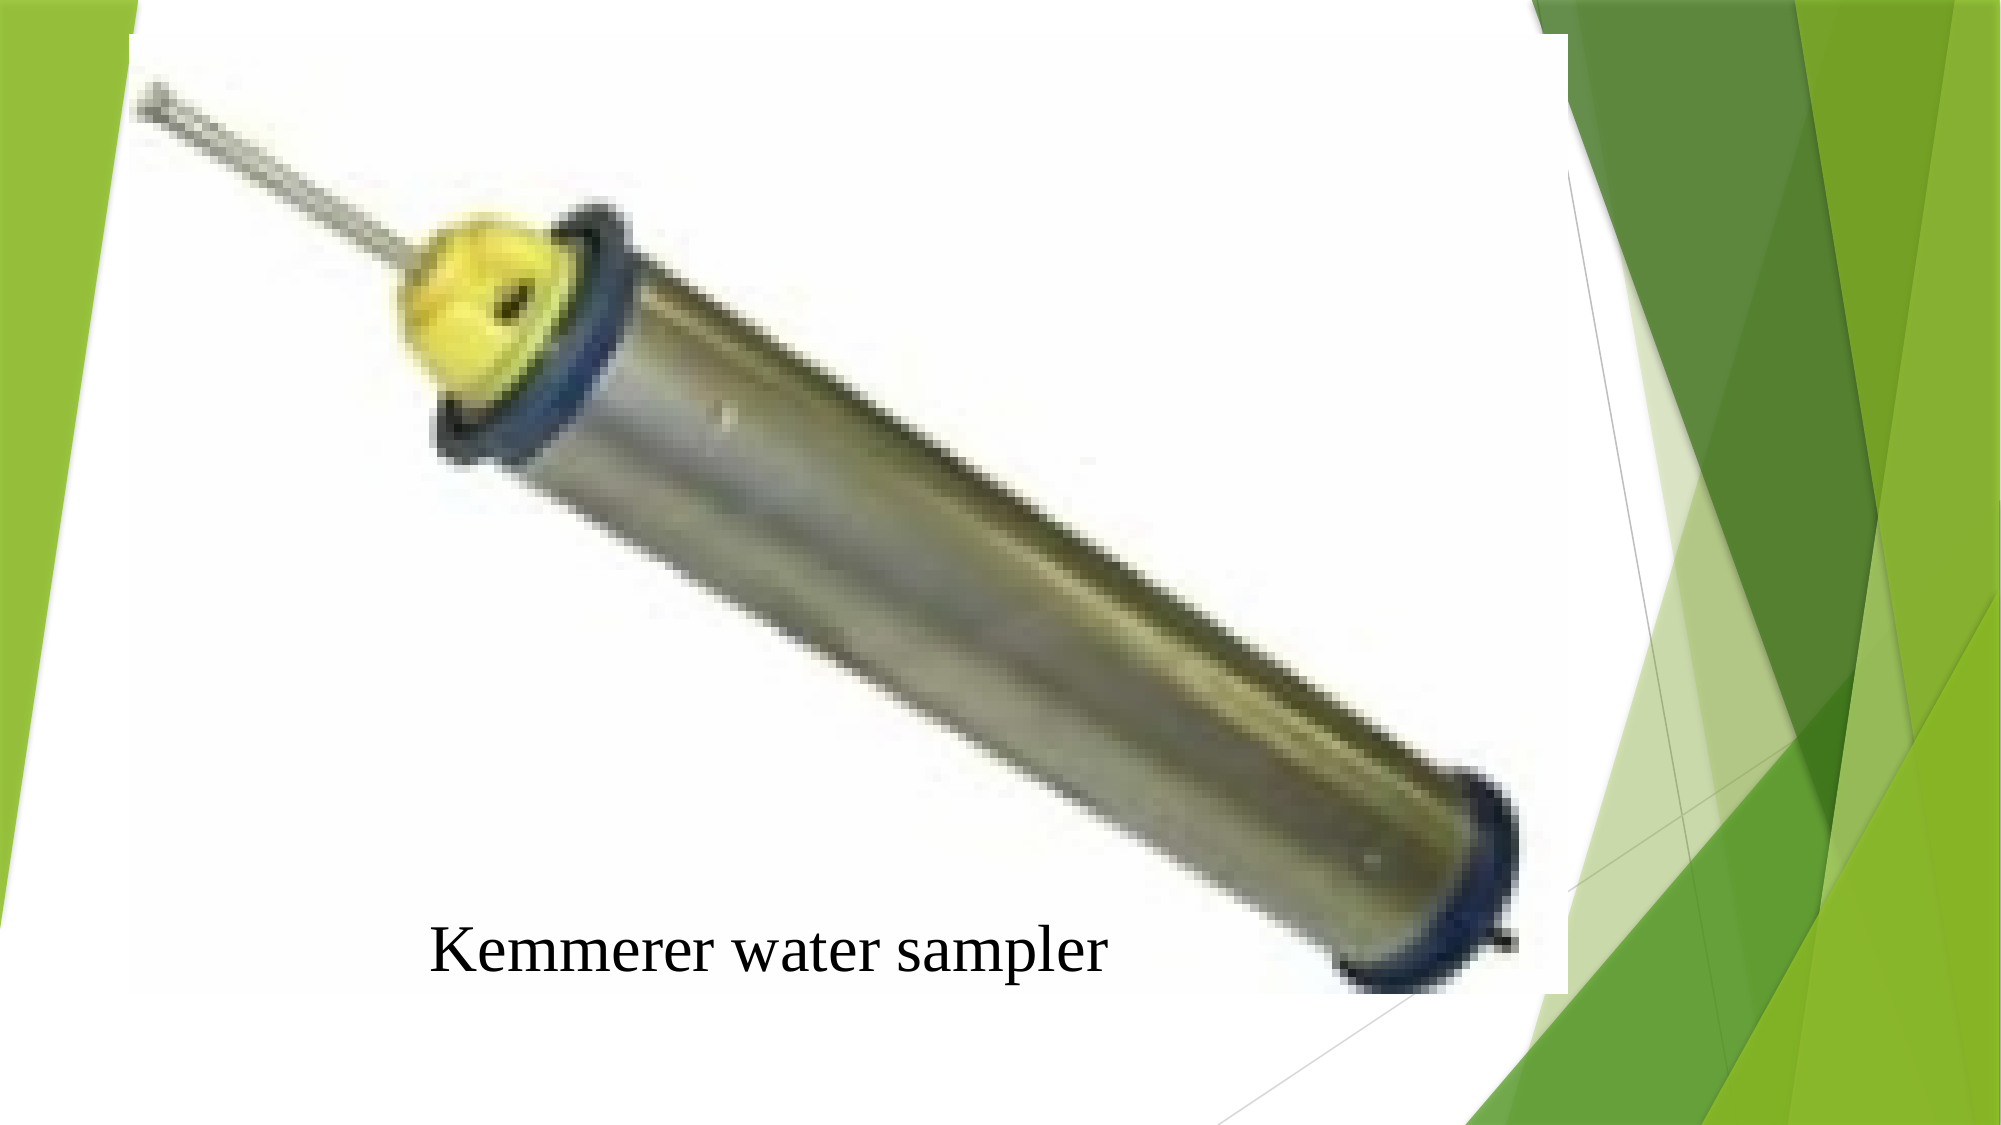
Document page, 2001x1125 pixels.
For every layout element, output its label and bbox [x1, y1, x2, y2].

picture [128, 34, 1568, 994]
